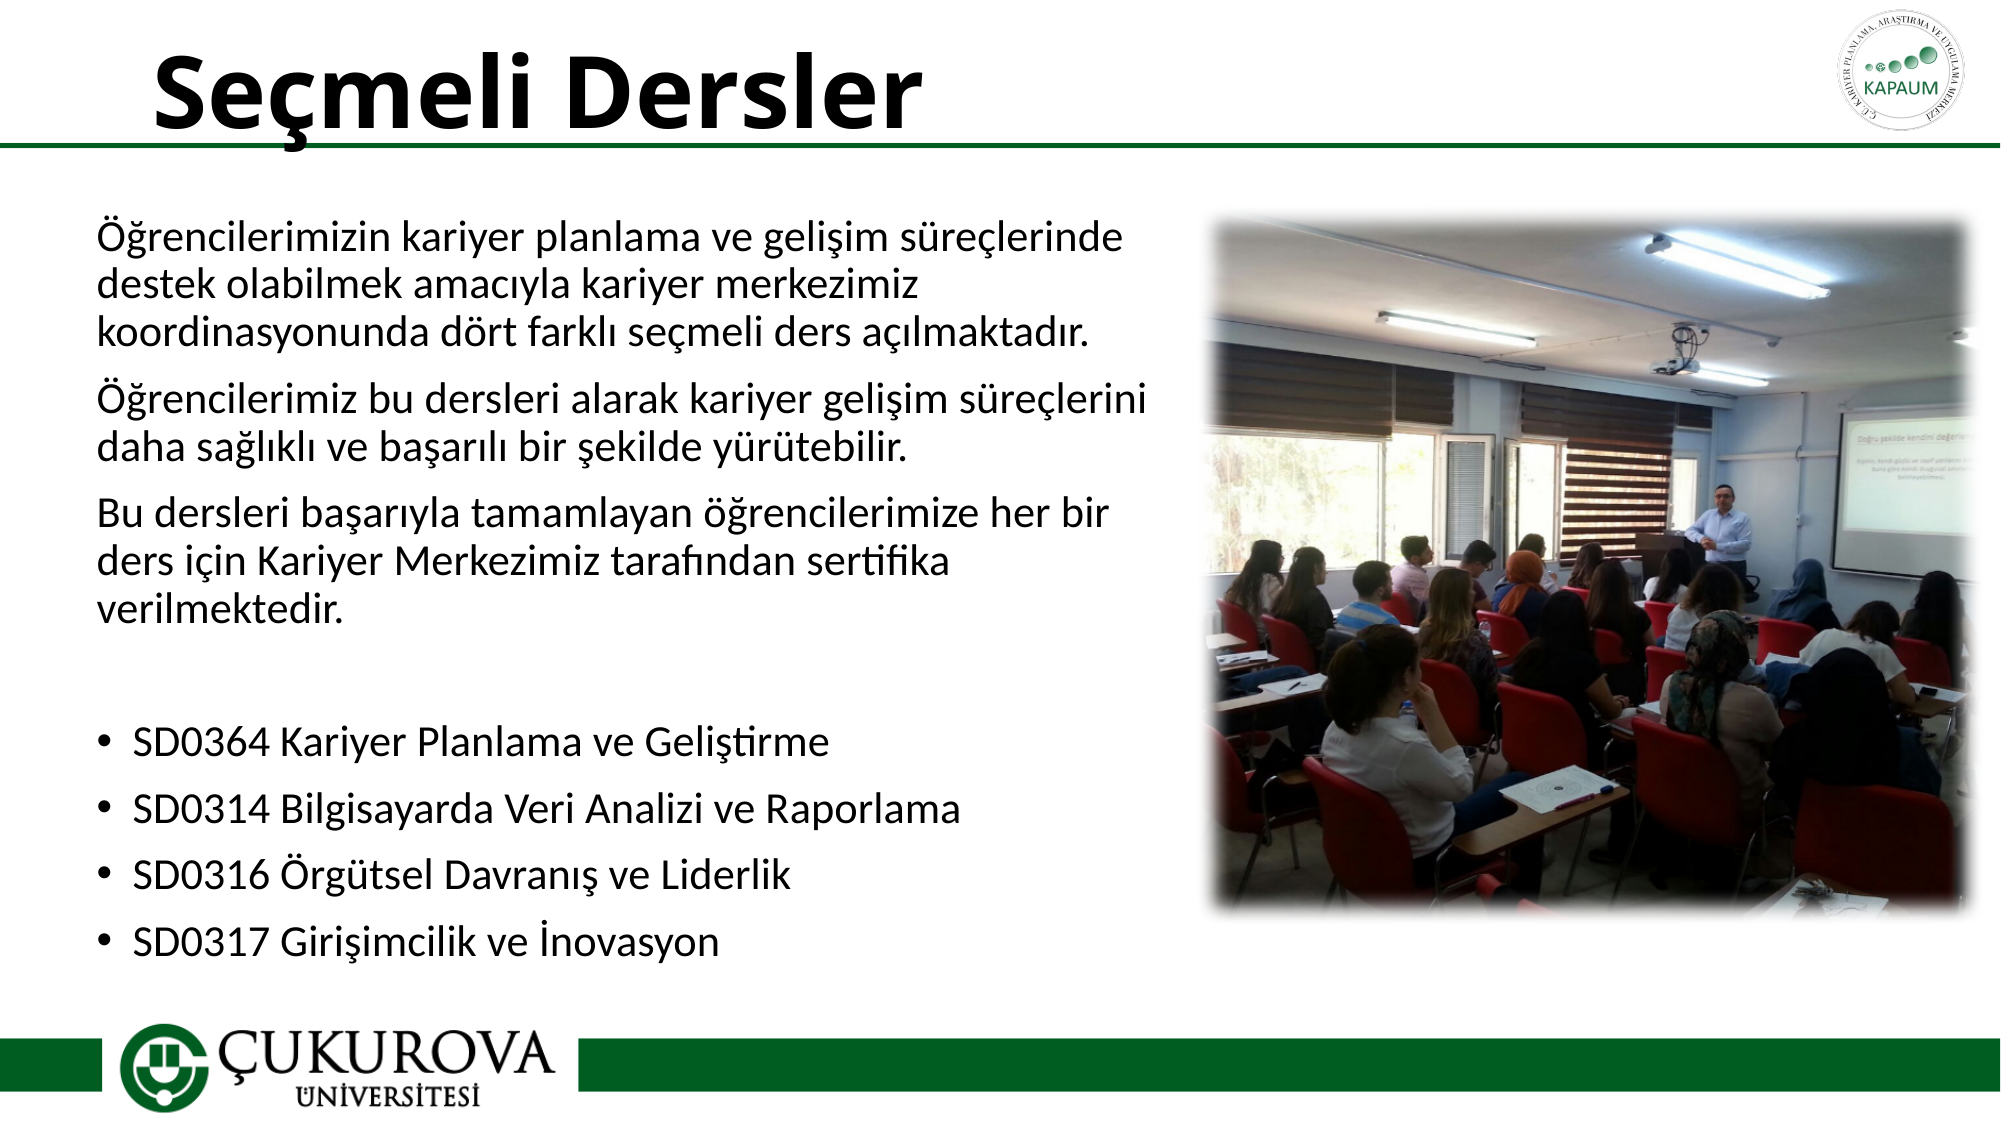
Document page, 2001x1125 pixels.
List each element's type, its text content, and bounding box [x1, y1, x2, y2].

title Seçmeli Dersler [137, 0, 1863, 206]
text_box Öğrencilerimizin kariyer planlama ve gelişim süreçlerinde destek olabilmek amacıyla kariyer merkezimiz koordinasyonunda dört farklı seçmeli ders açılmaktadır. Öğrencilerimiz bu dersleri alarak kariyer gelişim süreçlerini daha sağlıklı ve başarılı bir şekilde yürütebilir. Bu dersleri başarıyla tamamlayan öğrencilerimize her bir ders için Kariyer Merkezimiz tarafından sertifika verilmektedir. SD0364 Kariyer Planlama ve Geliştirme SD0314 Bilgisayarda Veri Analizi ve Raporlama SD0316 Örgütsel Davranış ve Liderlik SD0317 Girişimcilik ve İnovasyon [81, 205, 1181, 985]
picture [0, 0, 2001, 1125]
